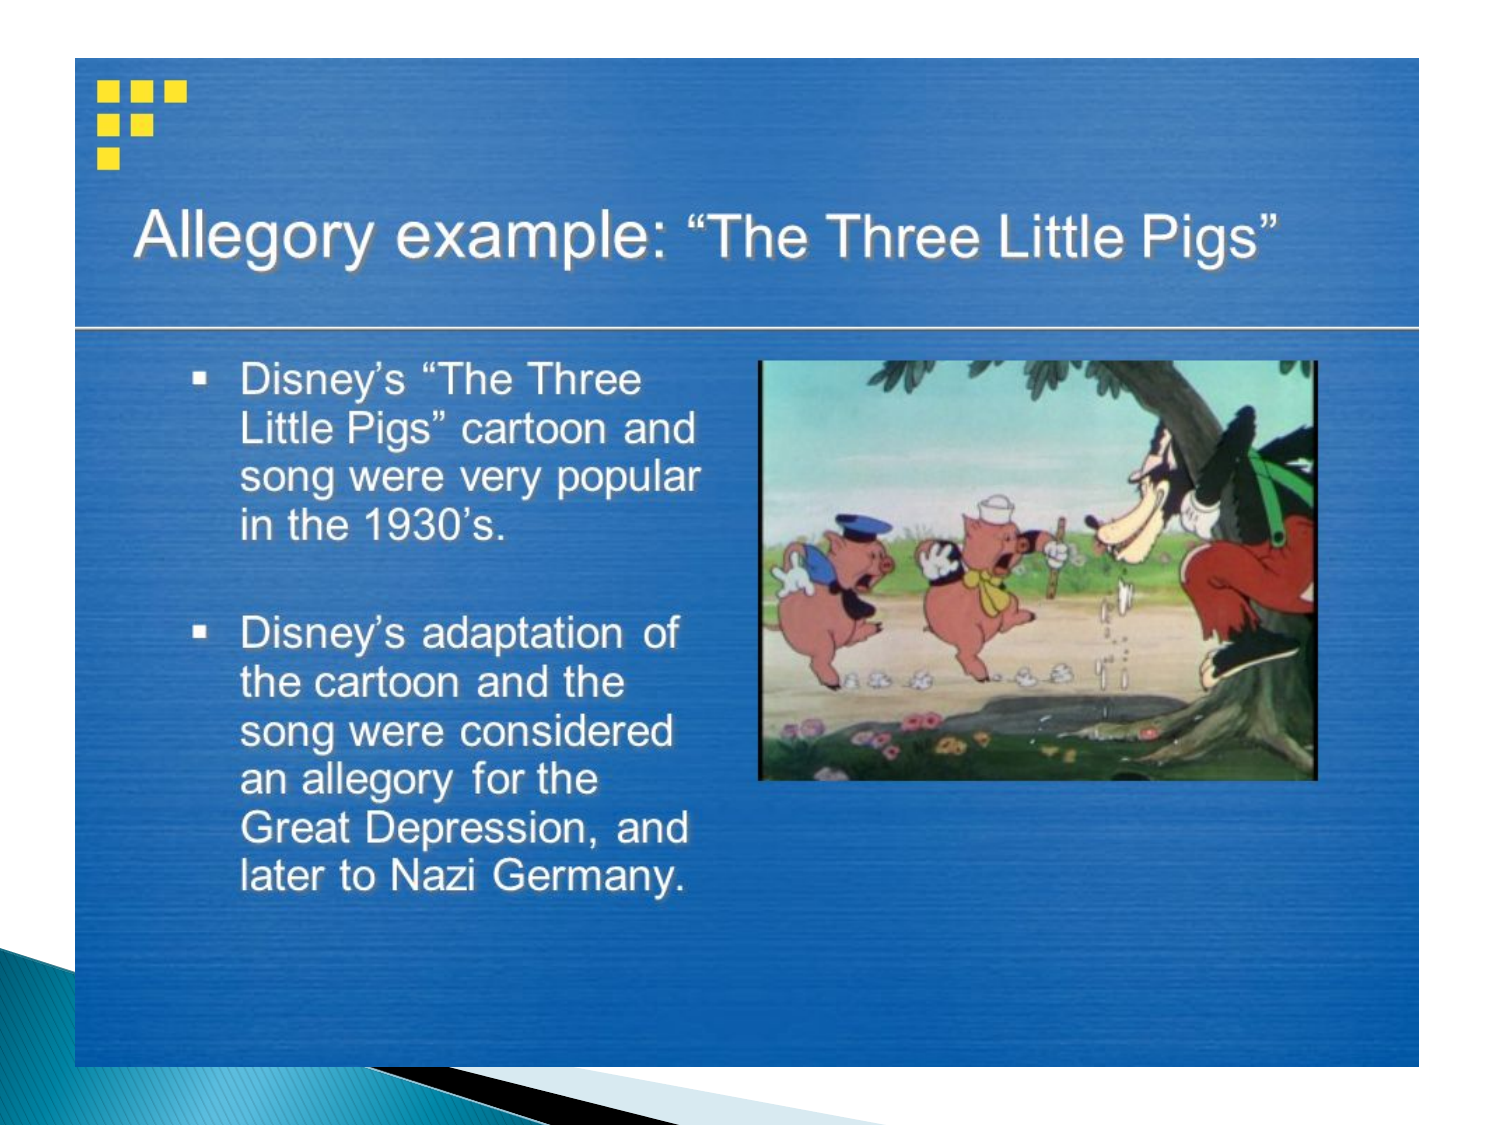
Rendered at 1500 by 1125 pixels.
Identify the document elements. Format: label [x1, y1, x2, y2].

picture [0, 58, 1419, 1125]
